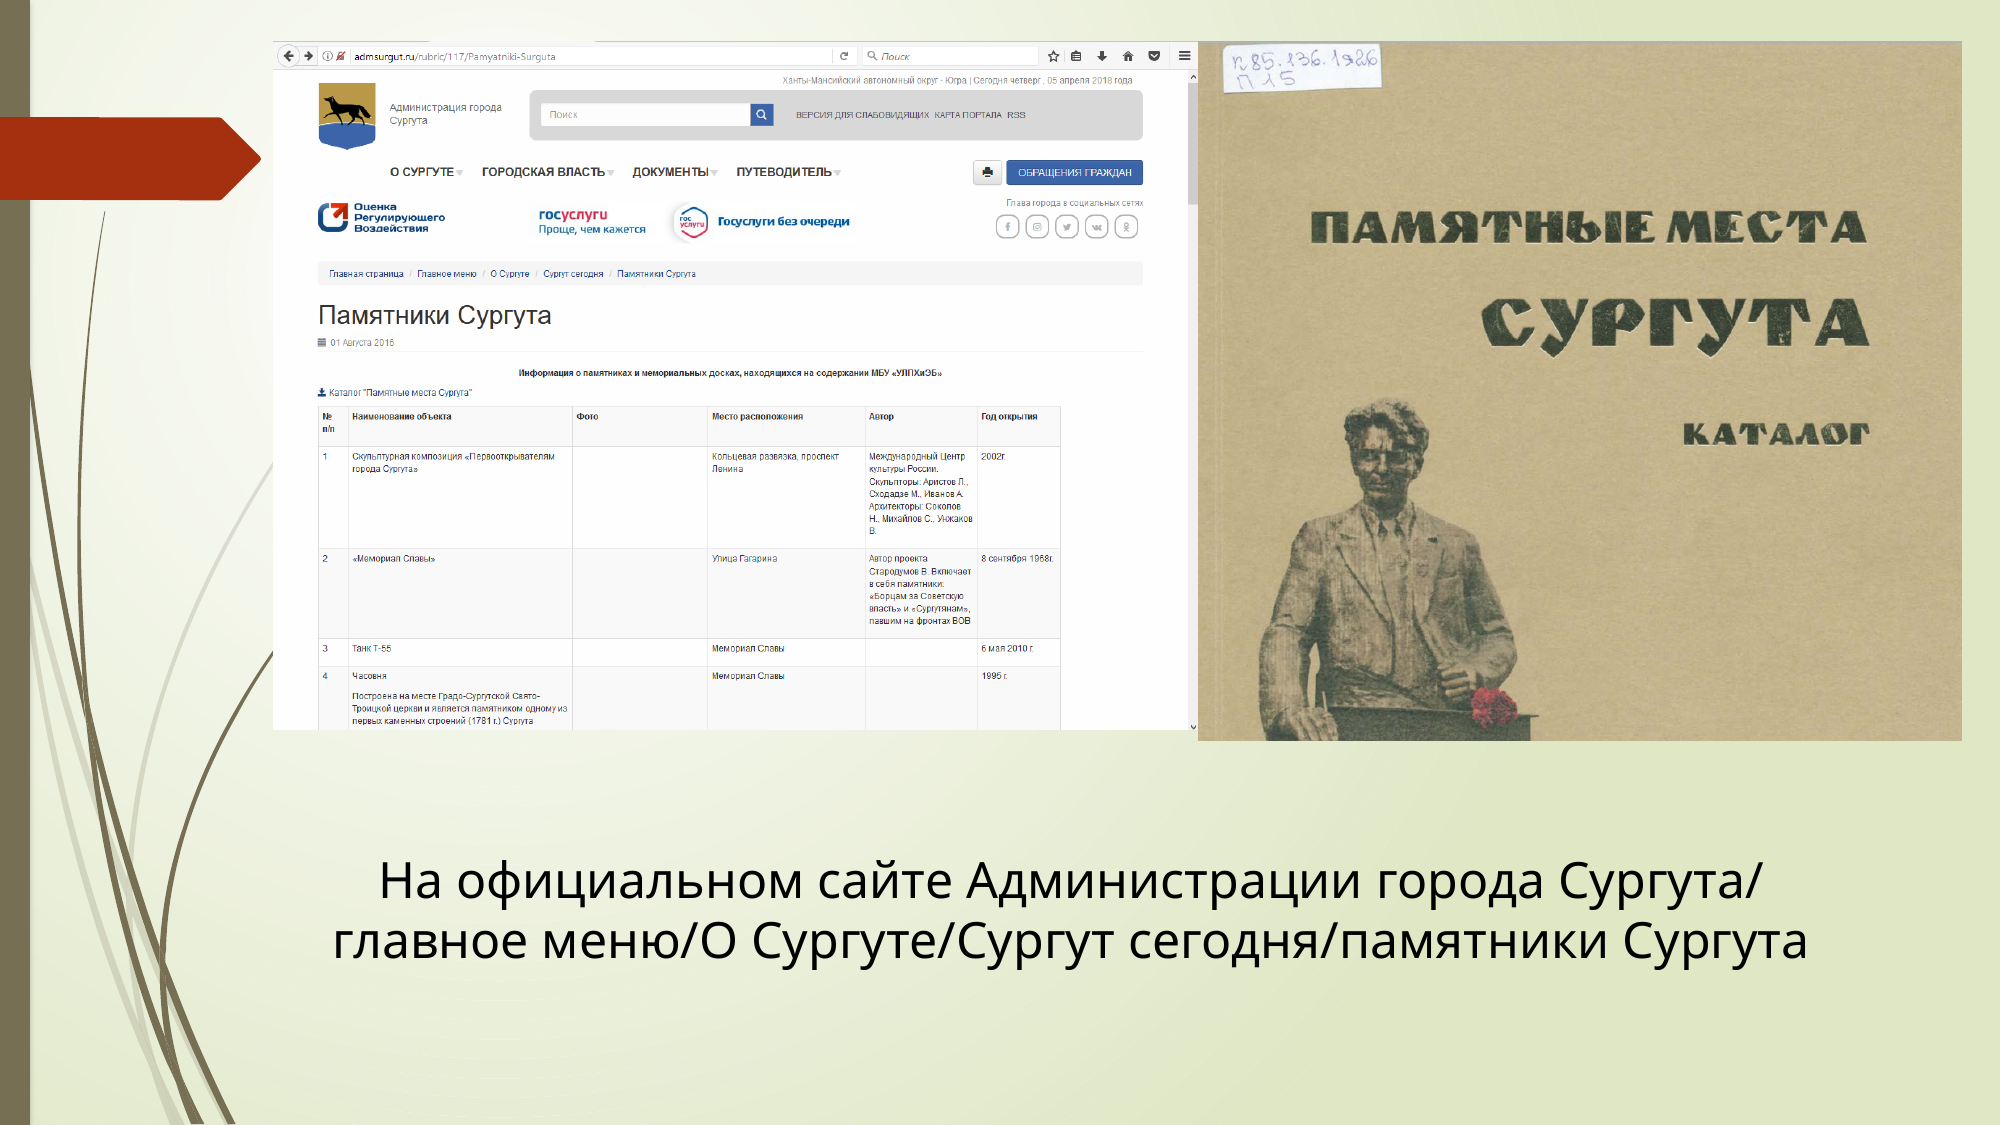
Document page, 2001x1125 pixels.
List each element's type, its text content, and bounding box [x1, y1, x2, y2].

picture [273, 41, 1963, 741]
text_box На официальном сайте Администрации города Сургута/ главное меню/О Сургуте/Сургут сегодня/памятники Сургута [181, 841, 1962, 977]
